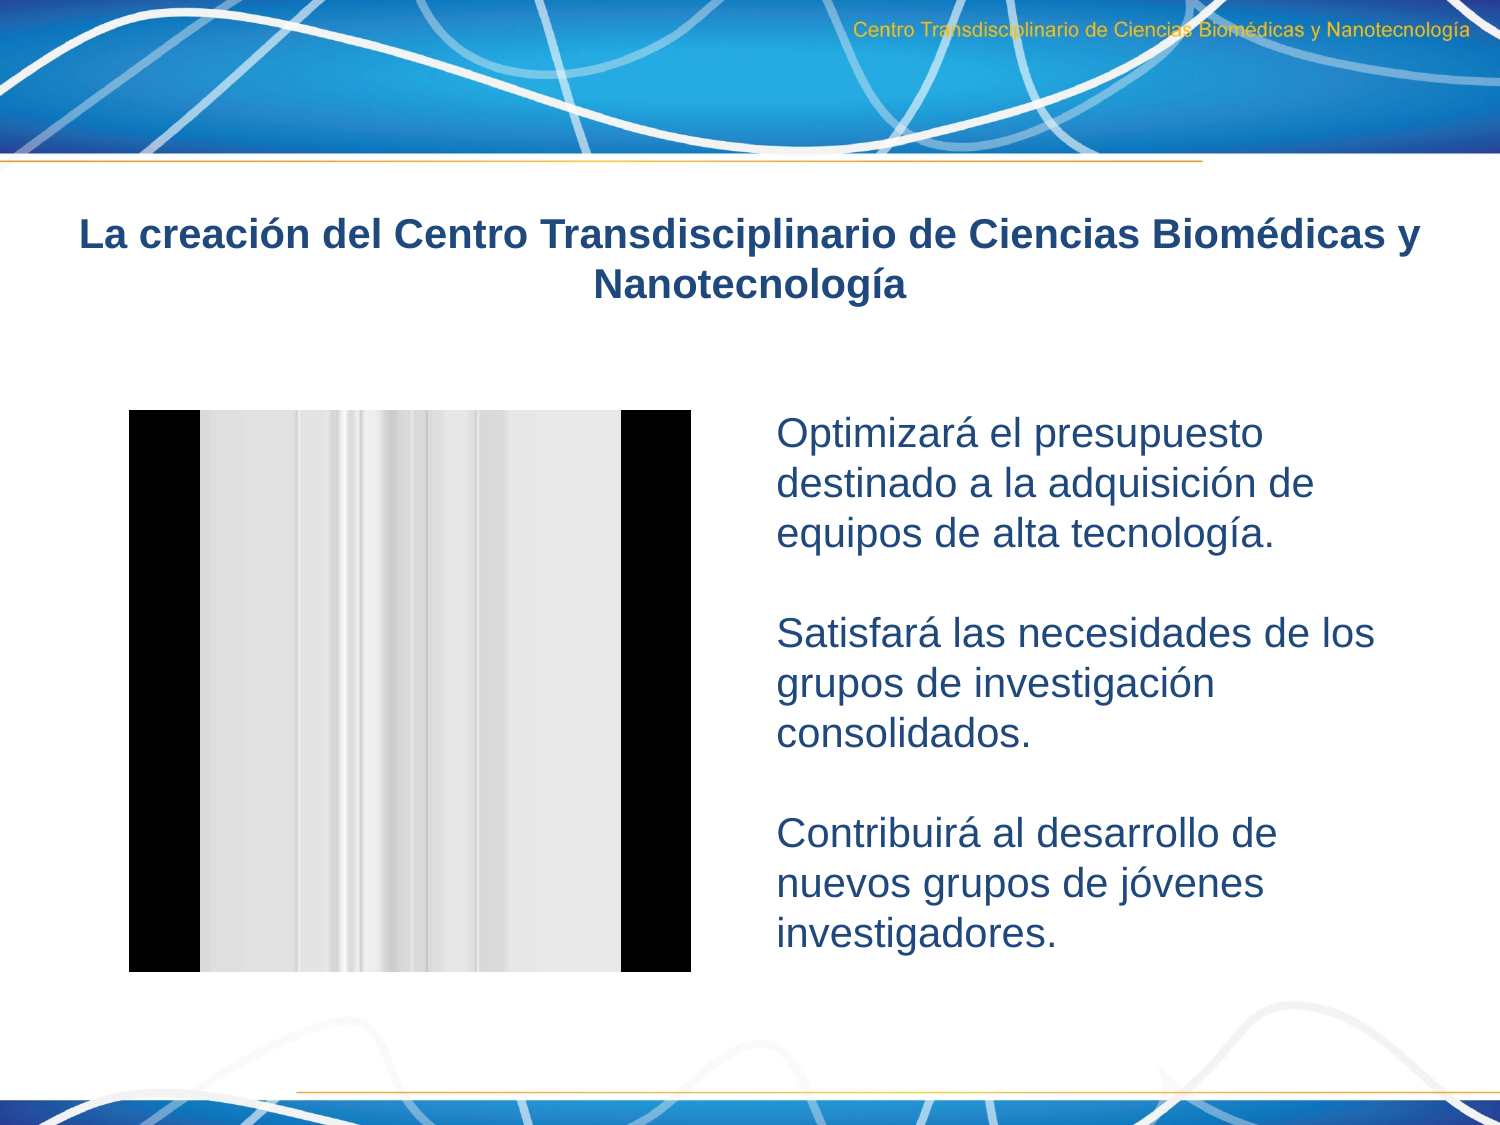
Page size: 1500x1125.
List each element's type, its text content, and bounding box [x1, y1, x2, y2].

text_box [128, 409, 692, 973]
picture [0, 0, 1500, 1125]
text_box La creación del Centro Transdisciplinario de Ciencias Biomédicas y Nanotecnología [35, 199, 1465, 364]
text_box Optimizará el presupuesto destinado a la adquisición de equipos de alta tecnología. Satisfará las necesidades de los grupos de investigación consolidados. Contribuirá al desarrollo de nuevos grupos de jóvenes investigadores. [761, 398, 1430, 964]
